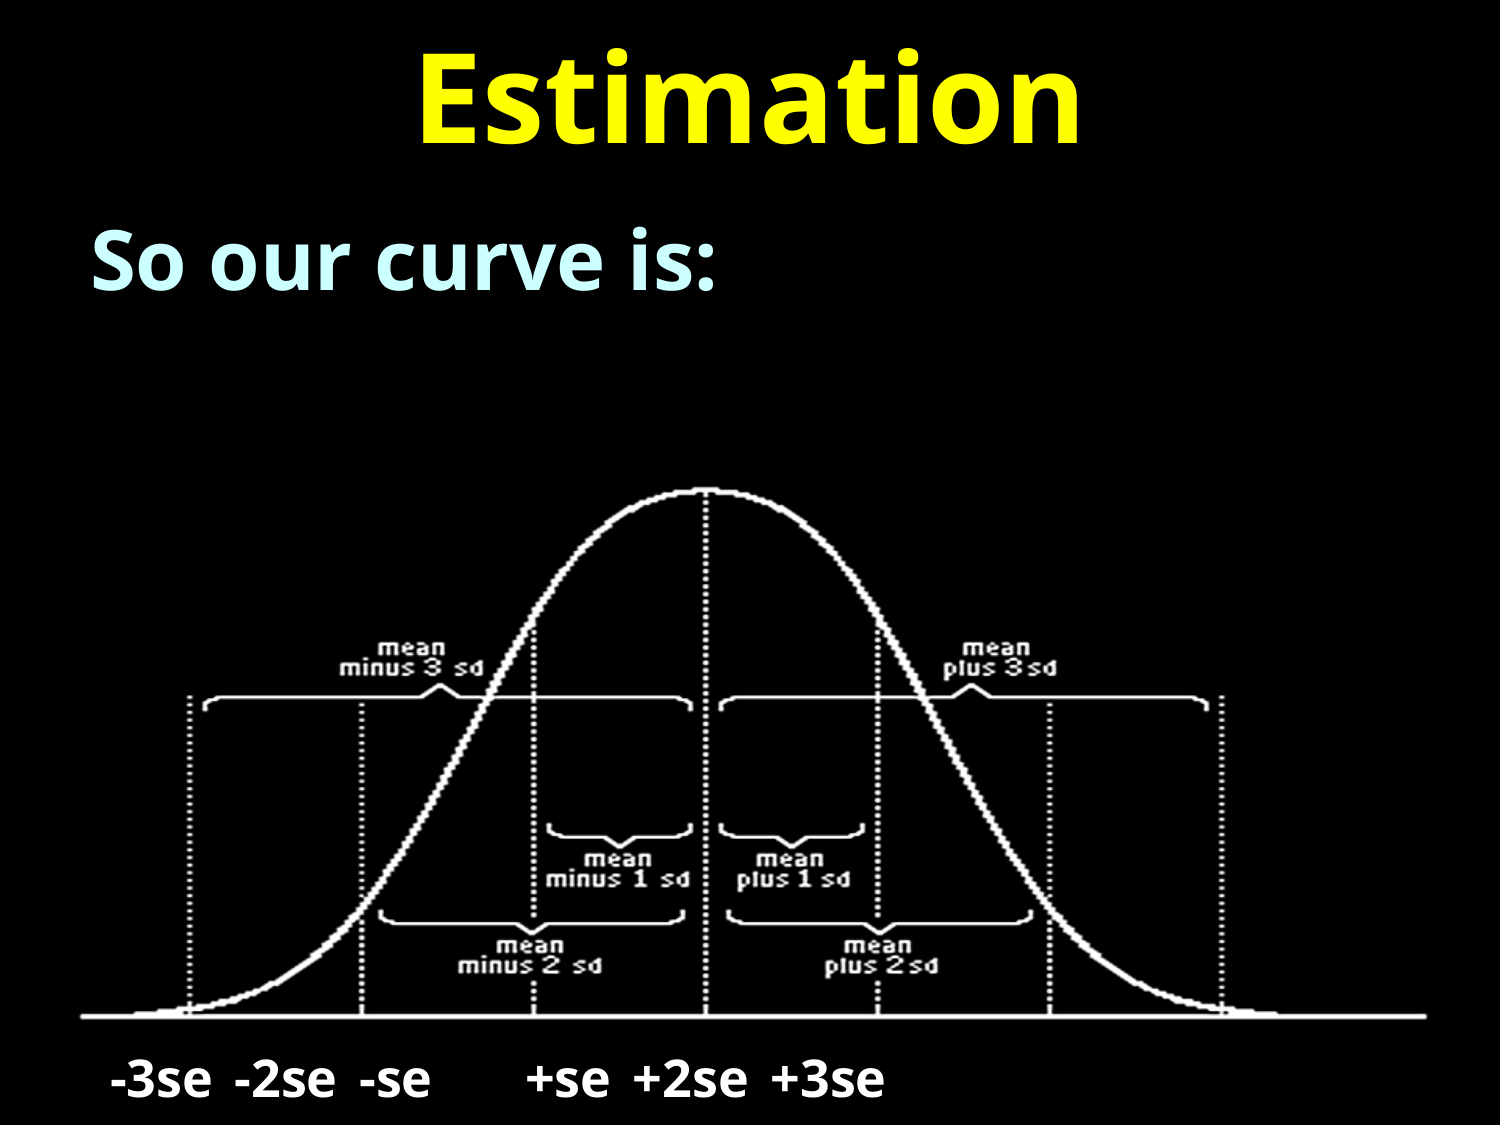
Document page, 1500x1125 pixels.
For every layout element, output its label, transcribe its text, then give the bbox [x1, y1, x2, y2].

list So our curve is: [75, 200, 1425, 460]
title Estimation [0, 0, 1500, 188]
picture [62, 462, 1438, 1060]
list So our curve is: [75, 1069, 1425, 1125]
